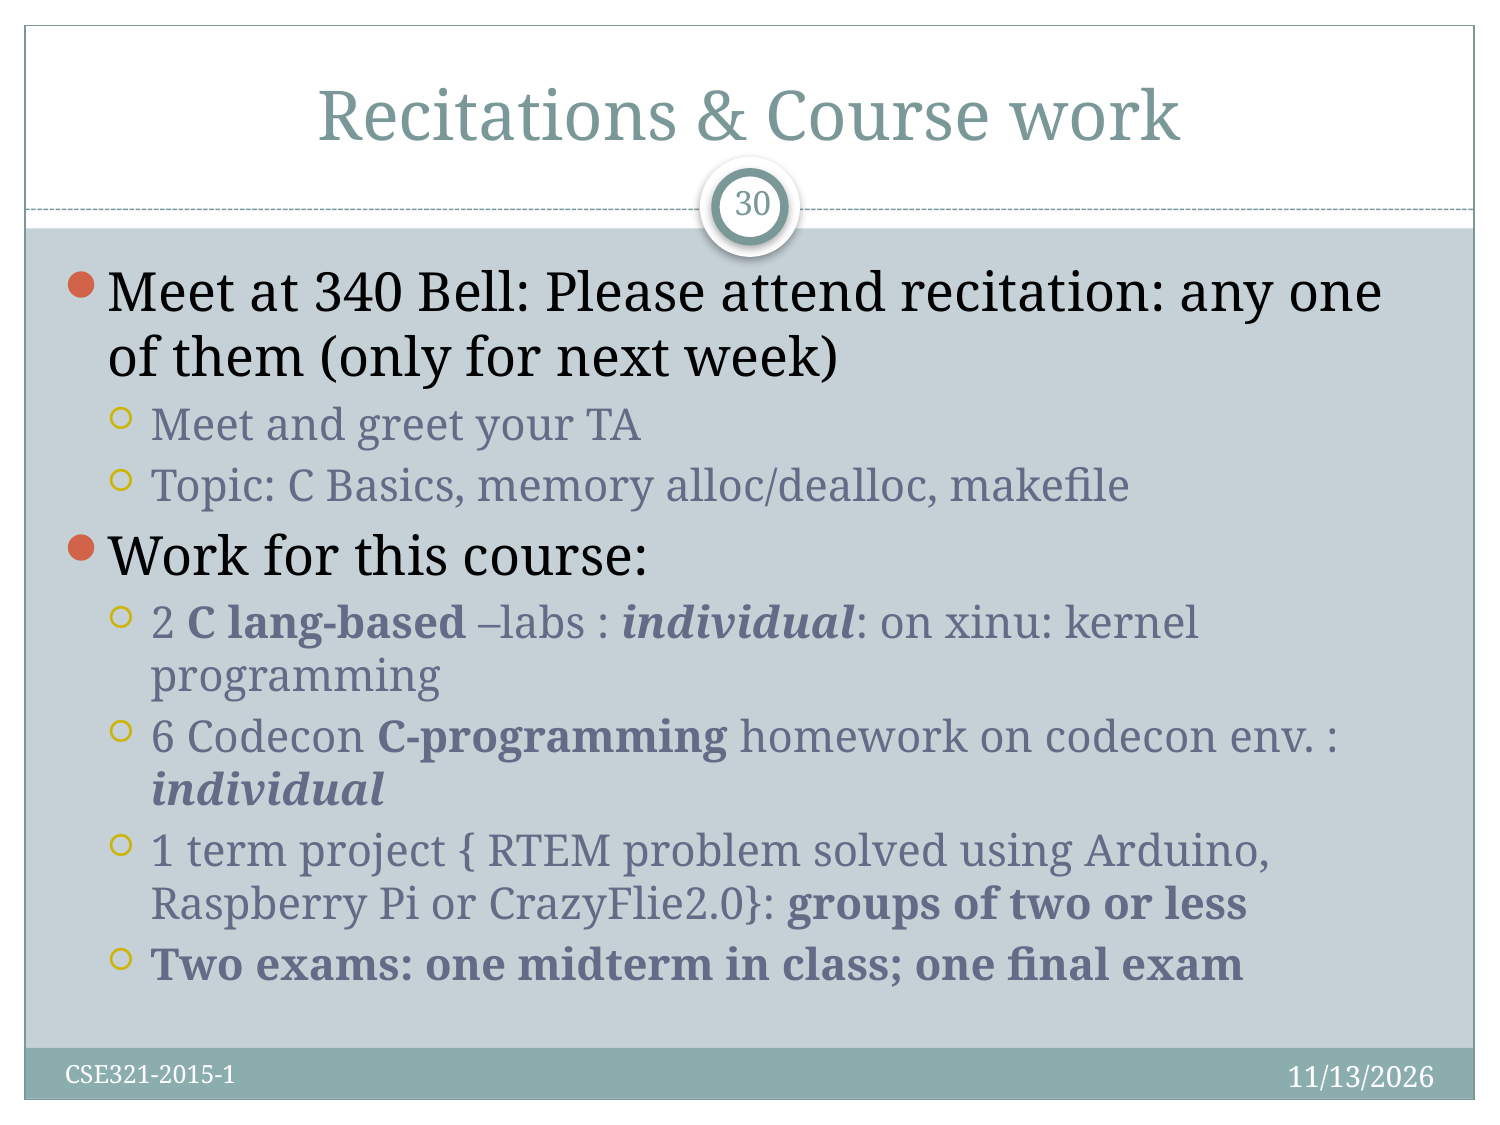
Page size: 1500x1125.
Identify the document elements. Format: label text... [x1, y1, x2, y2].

slide_number 30 [715, 168, 791, 241]
footer CSE321-2015-1 [50, 1051, 638, 1112]
list Meet at 340 Bell: Please attend recitation: any one of them (only for next week) Meet and greet your TA Topic: C Basics, memory alloc/dealloc, makefile Work for this course: 2 C lang-based –labs : individual: on xinu: kernel programming 6 Codecon C-programming homework on codecon env. : individual 1 term project { RTEM problem solved using Arduino, Raspberry Pi or CrazyFlie2.0}: groups of two or less Two exams: one midterm in class; one final exam [49, 250, 1445, 1001]
title Recitations & Course work [49, 37, 1450, 162]
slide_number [950, 1050, 1450, 1111]
